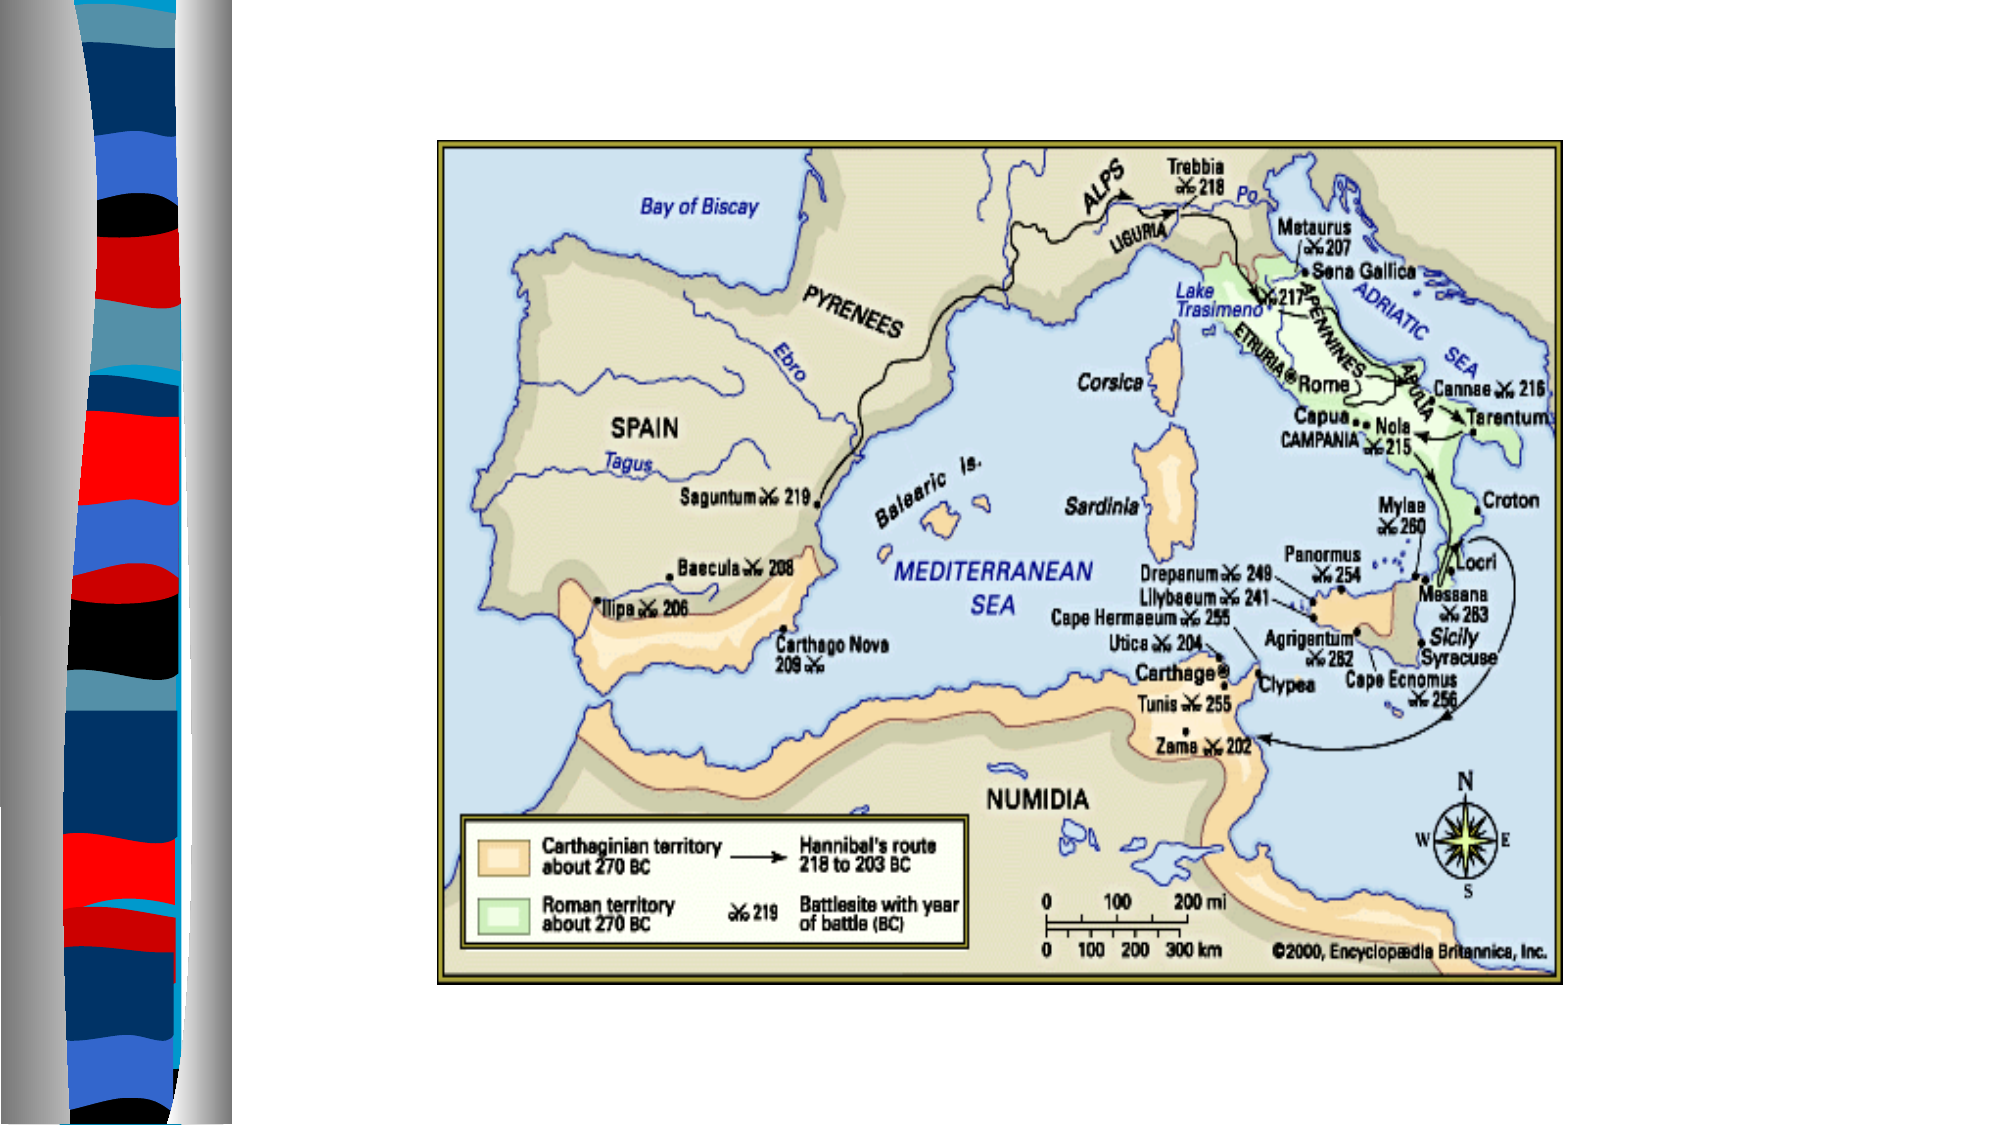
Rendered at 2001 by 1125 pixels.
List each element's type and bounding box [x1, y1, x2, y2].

picture [437, 140, 1563, 985]
